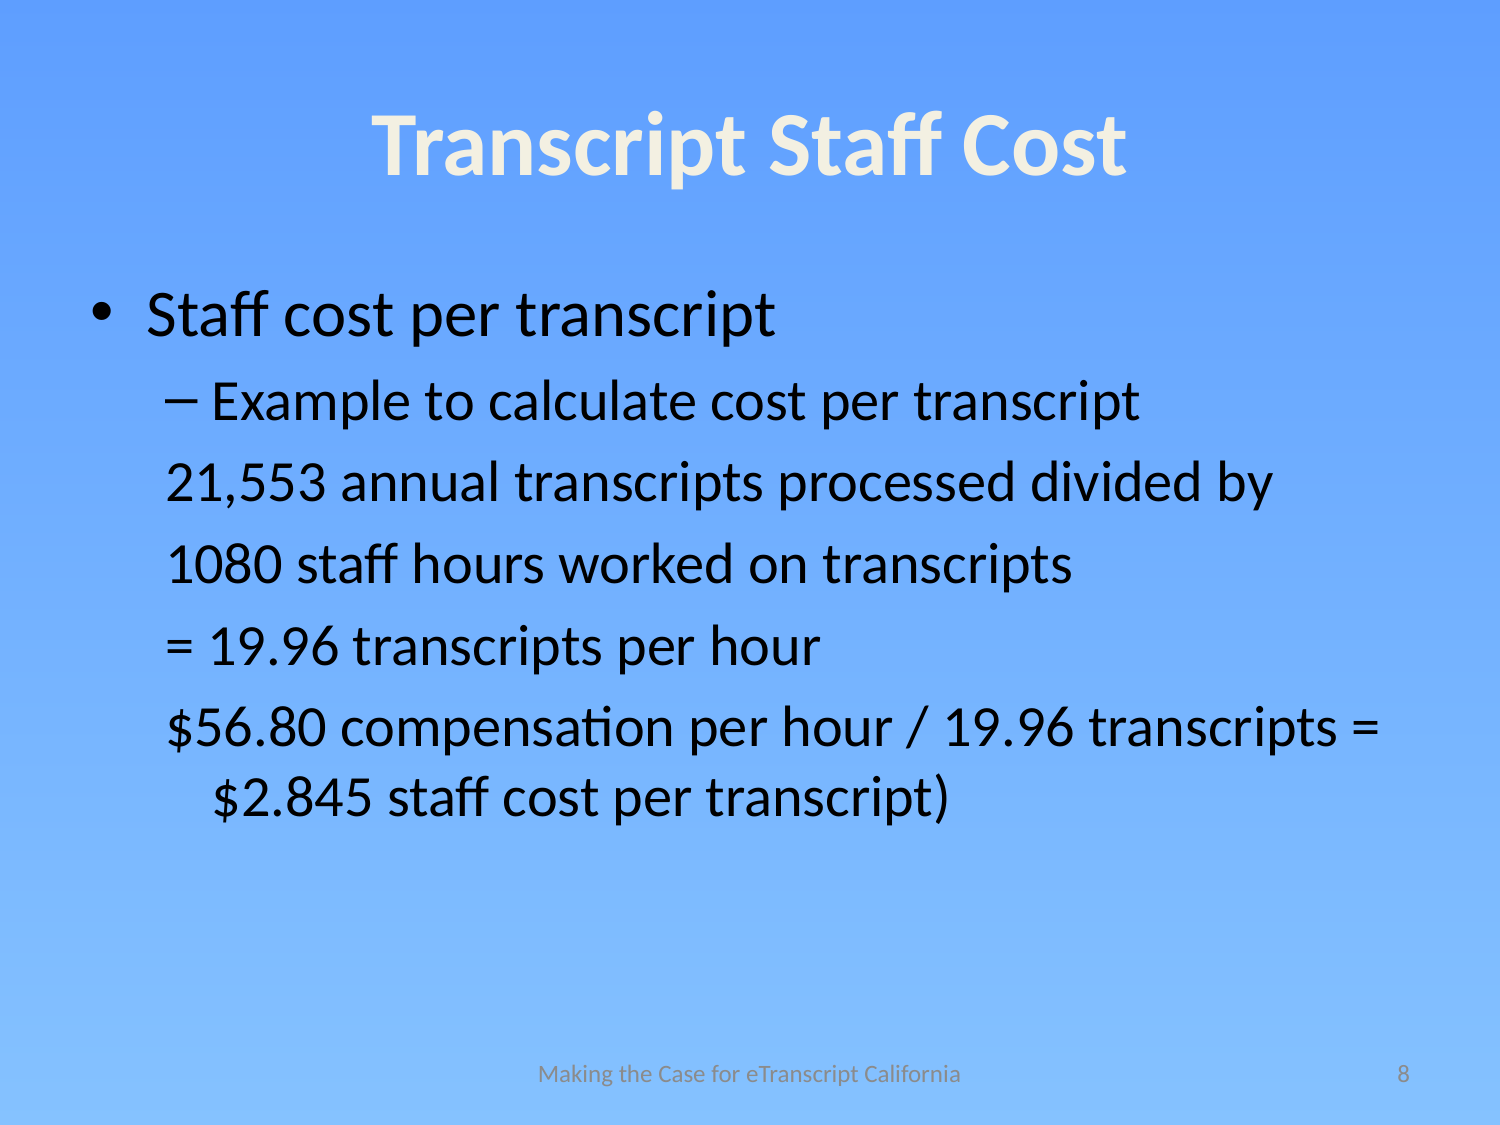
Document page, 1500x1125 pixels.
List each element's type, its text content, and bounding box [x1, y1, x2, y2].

list Staff cost per transcript Example to calculate cost per transcript 21,553 annual transcripts processed divided by 1080 staff hours worked on transcripts = 19.96 transcripts per hour $56.80 compensation per hour / 19.96 transcripts = $2.845 staff cost per transcript) [75, 262, 1425, 1005]
slide_number 8 [1074, 1042, 1425, 1103]
title Transcript Staff Cost [75, 45, 1425, 233]
footer Making the Case for eTranscript California [512, 1042, 988, 1103]
